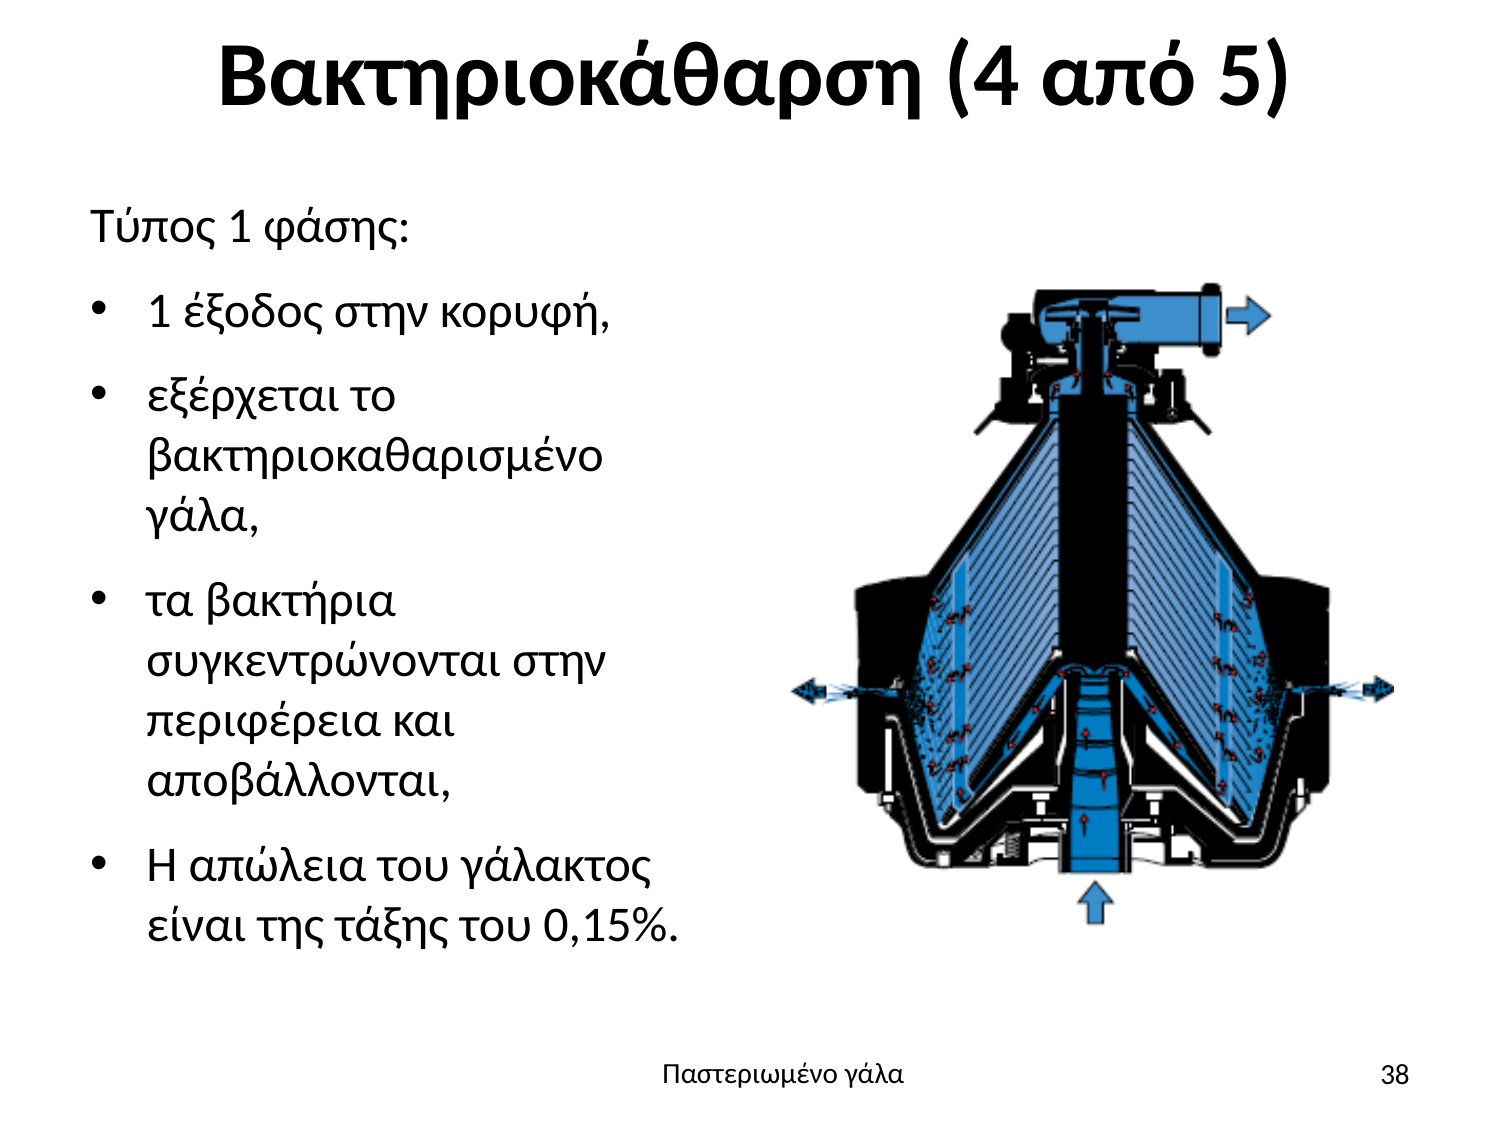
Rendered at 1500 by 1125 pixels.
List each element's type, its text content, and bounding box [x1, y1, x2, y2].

title Βακτηριοκάθαρση (4 από 5) [64, 7, 1447, 149]
picture [787, 243, 1395, 929]
text_box Παστεριωμένο γάλα [521, 1046, 1046, 1125]
slide_number 38 [1074, 1042, 1425, 1103]
list Τύπος 1 φάσης: 1 έξοδος στην κορυφή, εξέρχεται το βακτηριοκαθαρισμένο γάλα, τα βακτήρια συγκεντρώνονται στην περιφέρεια και αποβάλλονται, Η απώλεια του γάλακτος είναι της τάξης του 0,15%. [75, 184, 739, 976]
